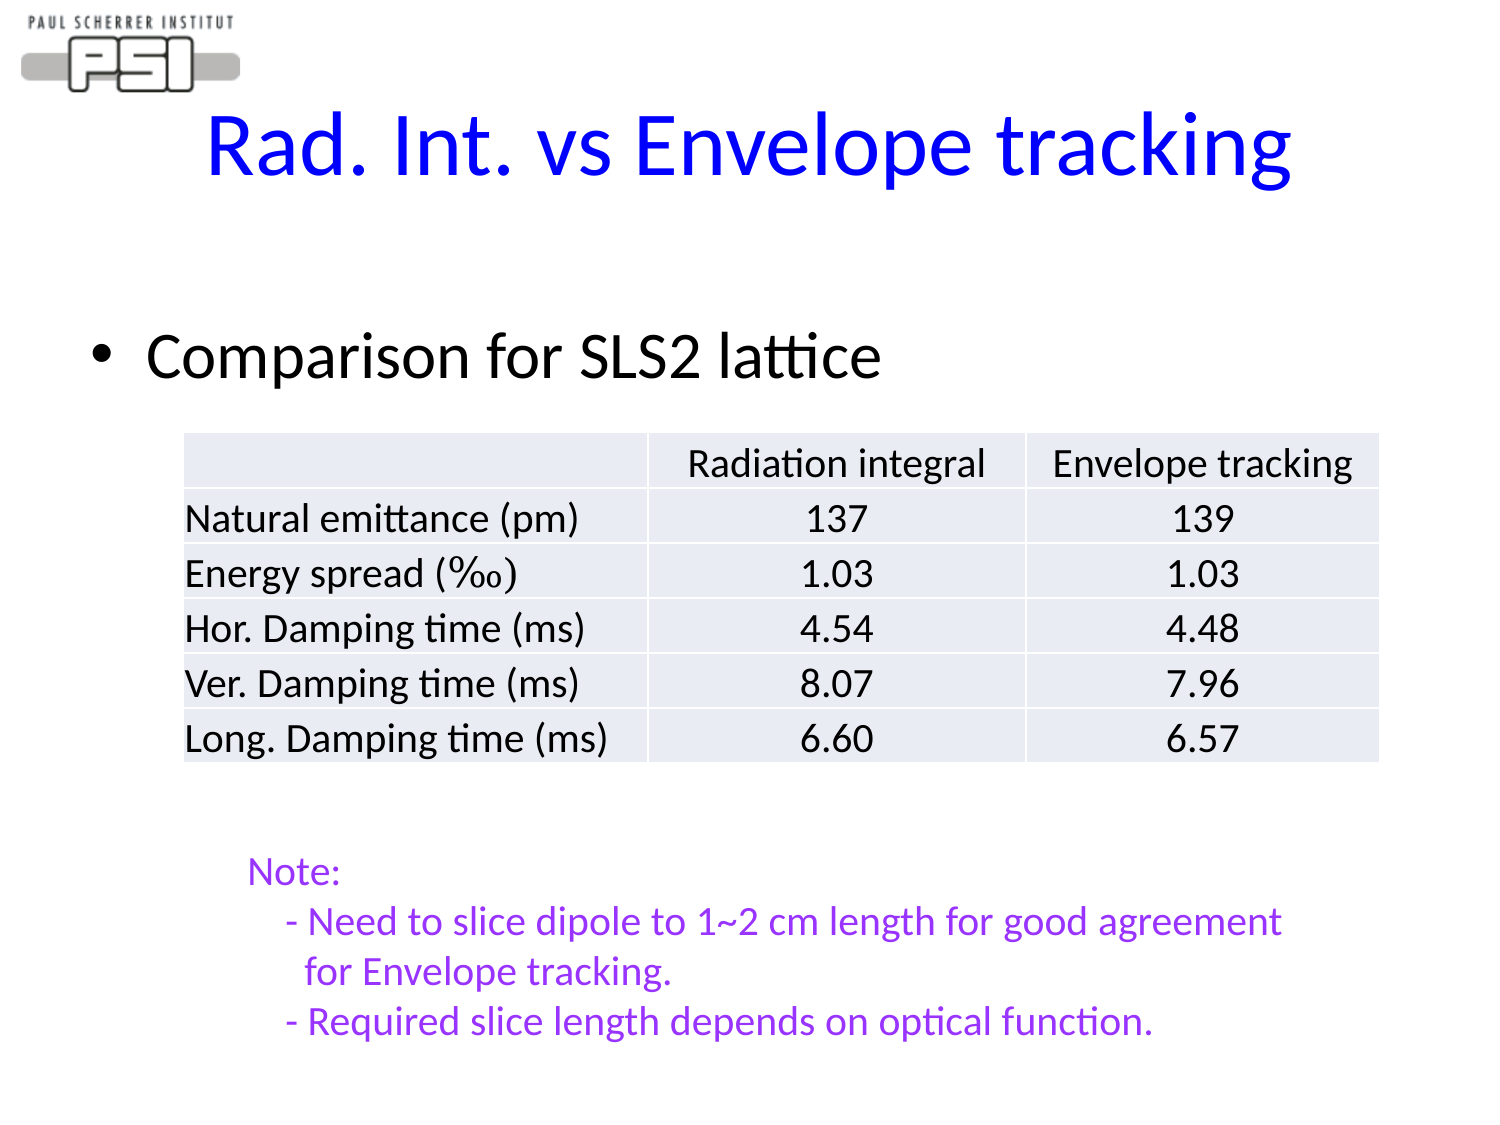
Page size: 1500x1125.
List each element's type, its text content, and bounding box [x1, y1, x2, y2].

list Comparison for SLS2 lattice [75, 304, 1425, 1047]
table_cell 1.03 [1027, 544, 1379, 597]
table_cell Natural emittance (pm) [184, 489, 647, 542]
text_box Note: - Need to slice dipole to 1~2 cm length for good agreement for Envelope tracking. - Required slice length depends on optical function. [232, 836, 1308, 1051]
table_cell 1.03 [649, 544, 1025, 597]
table_header Envelope tracking [1027, 433, 1379, 487]
title Rad. Int. vs Envelope tracking [75, 45, 1425, 233]
table_cell Long. Damping time (ms) [184, 709, 647, 762]
table_cell 6.57 [1027, 709, 1379, 762]
table_cell 8.07 [649, 654, 1025, 707]
table_header [184, 433, 647, 487]
table_cell 4.48 [1027, 599, 1379, 652]
table_cell 137 [649, 489, 1025, 542]
table_header Radiation integral [649, 433, 1025, 487]
table_cell 139 [1027, 489, 1379, 542]
table_cell 4.54 [649, 599, 1025, 652]
table_cell 6.60 [649, 709, 1025, 762]
table_cell Energy spread (‰) [184, 544, 647, 597]
picture [17, 12, 243, 95]
table_cell Hor. Damping time (ms) [184, 599, 647, 652]
table_cell Ver. Damping time (ms) [184, 654, 647, 707]
table_cell 7.96 [1027, 654, 1379, 707]
